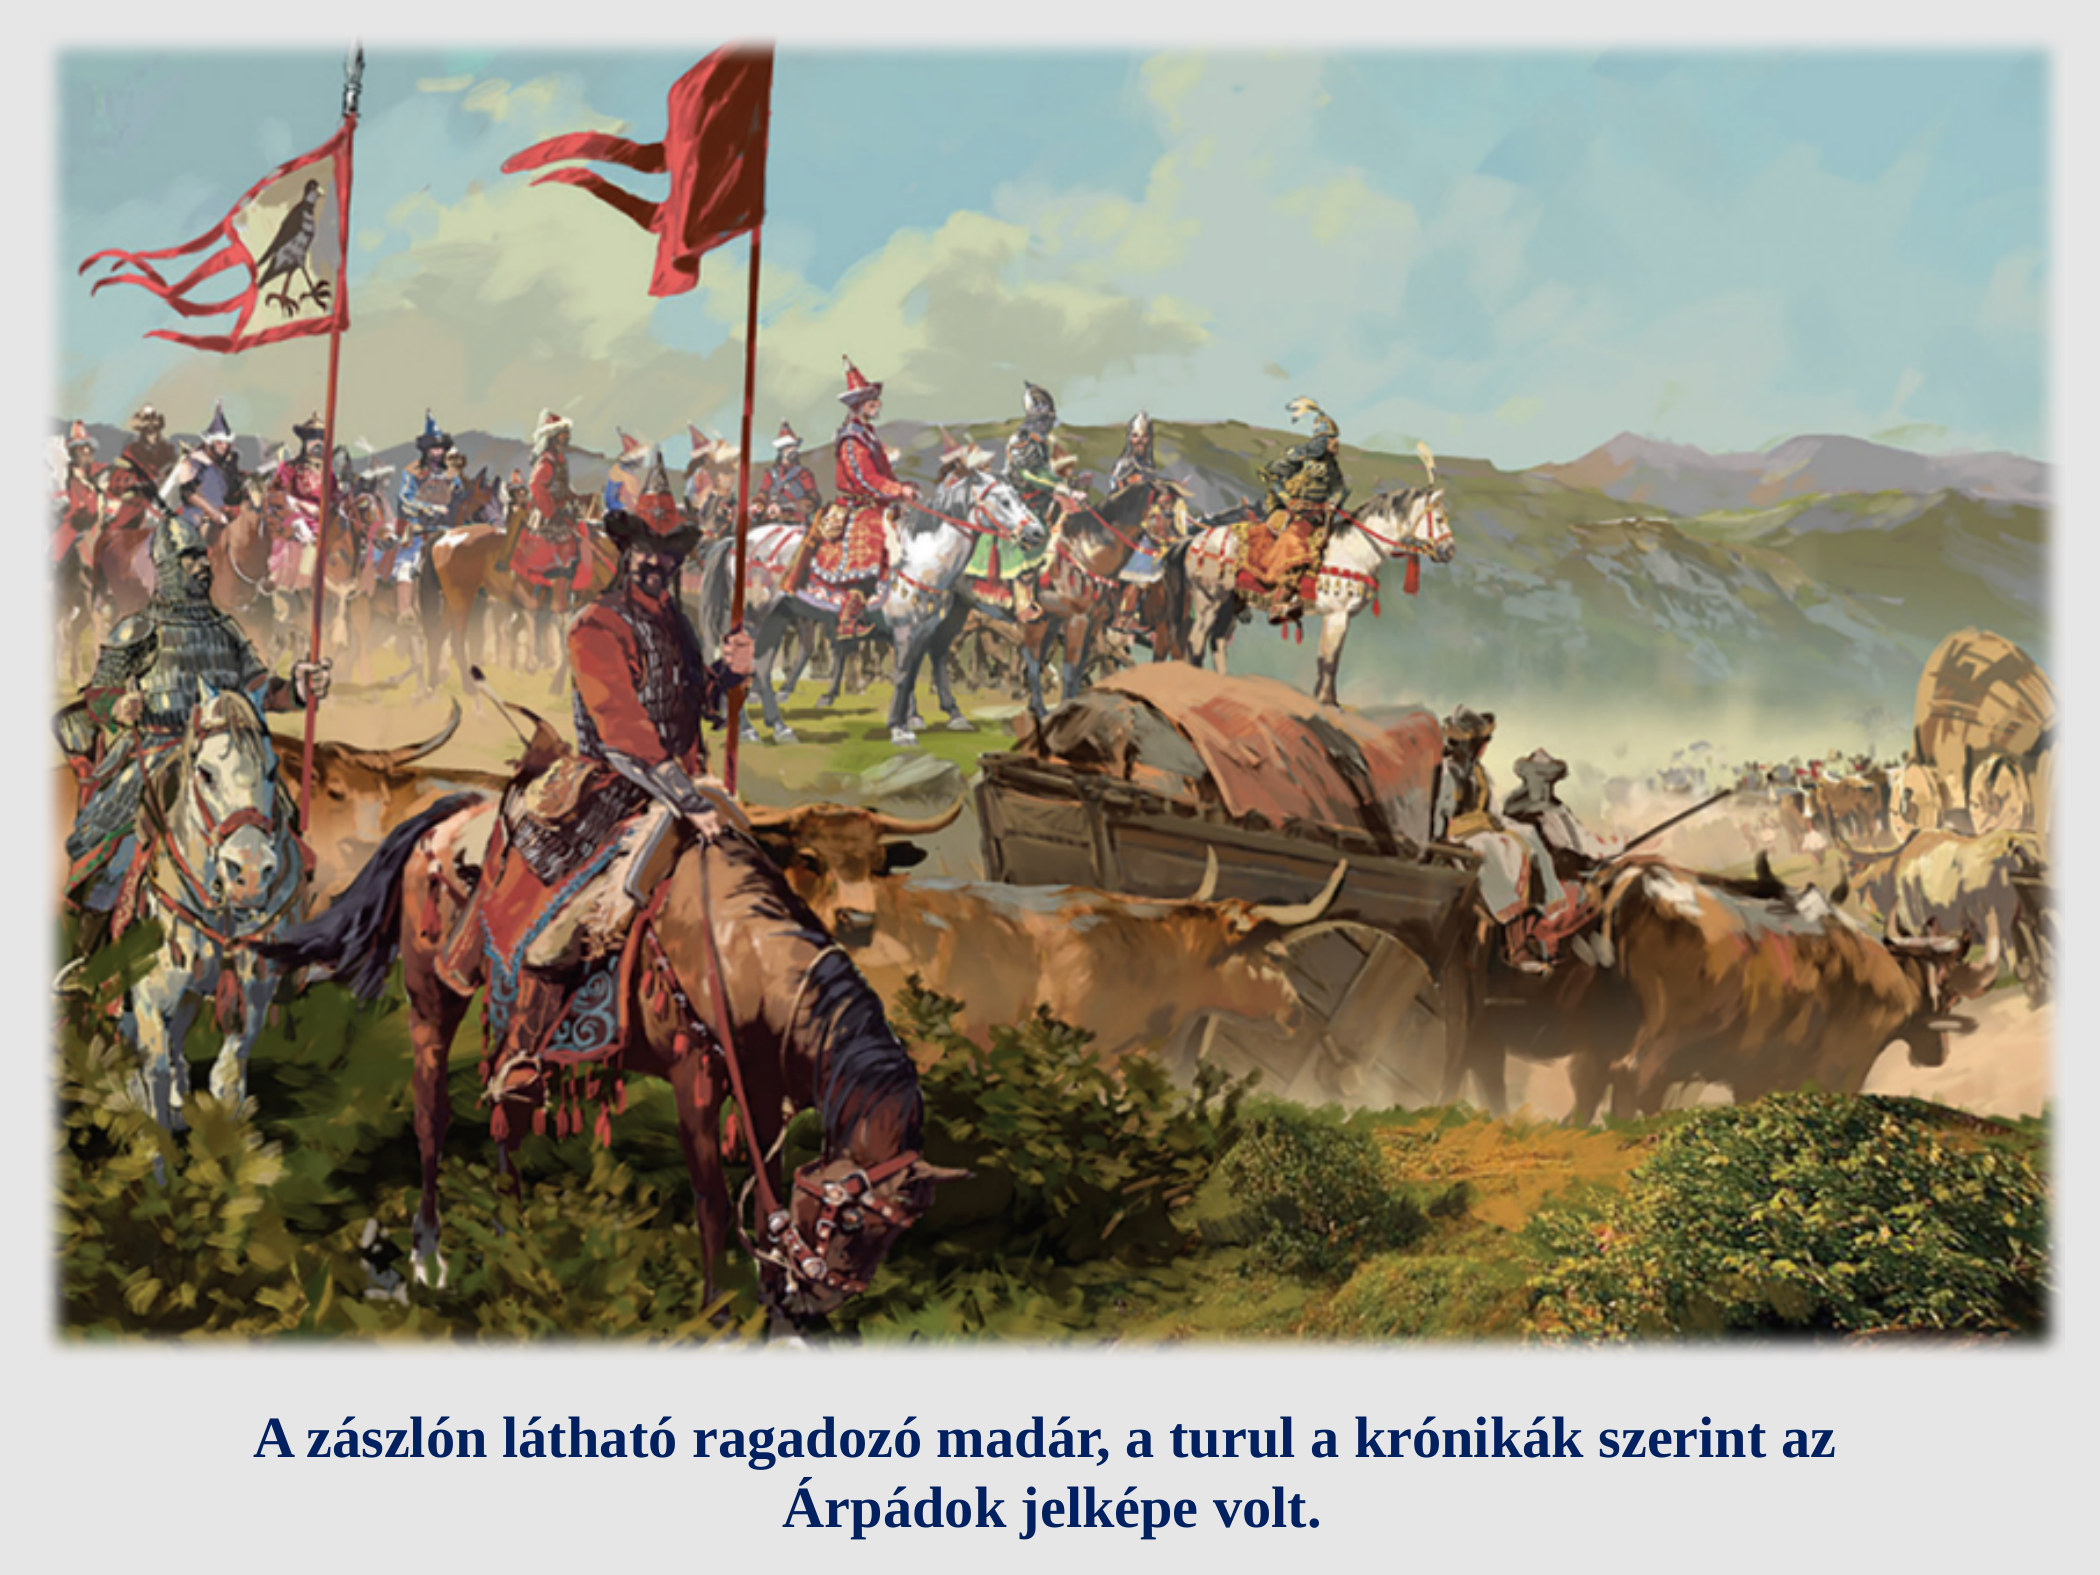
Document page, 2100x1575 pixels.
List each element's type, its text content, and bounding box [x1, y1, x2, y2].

picture [41, 32, 2065, 1360]
text_box A zászlón látható ragadozó madár, a turul a krónikák szerint az Árpádok jelképe volt. [41, 1391, 2065, 1547]
